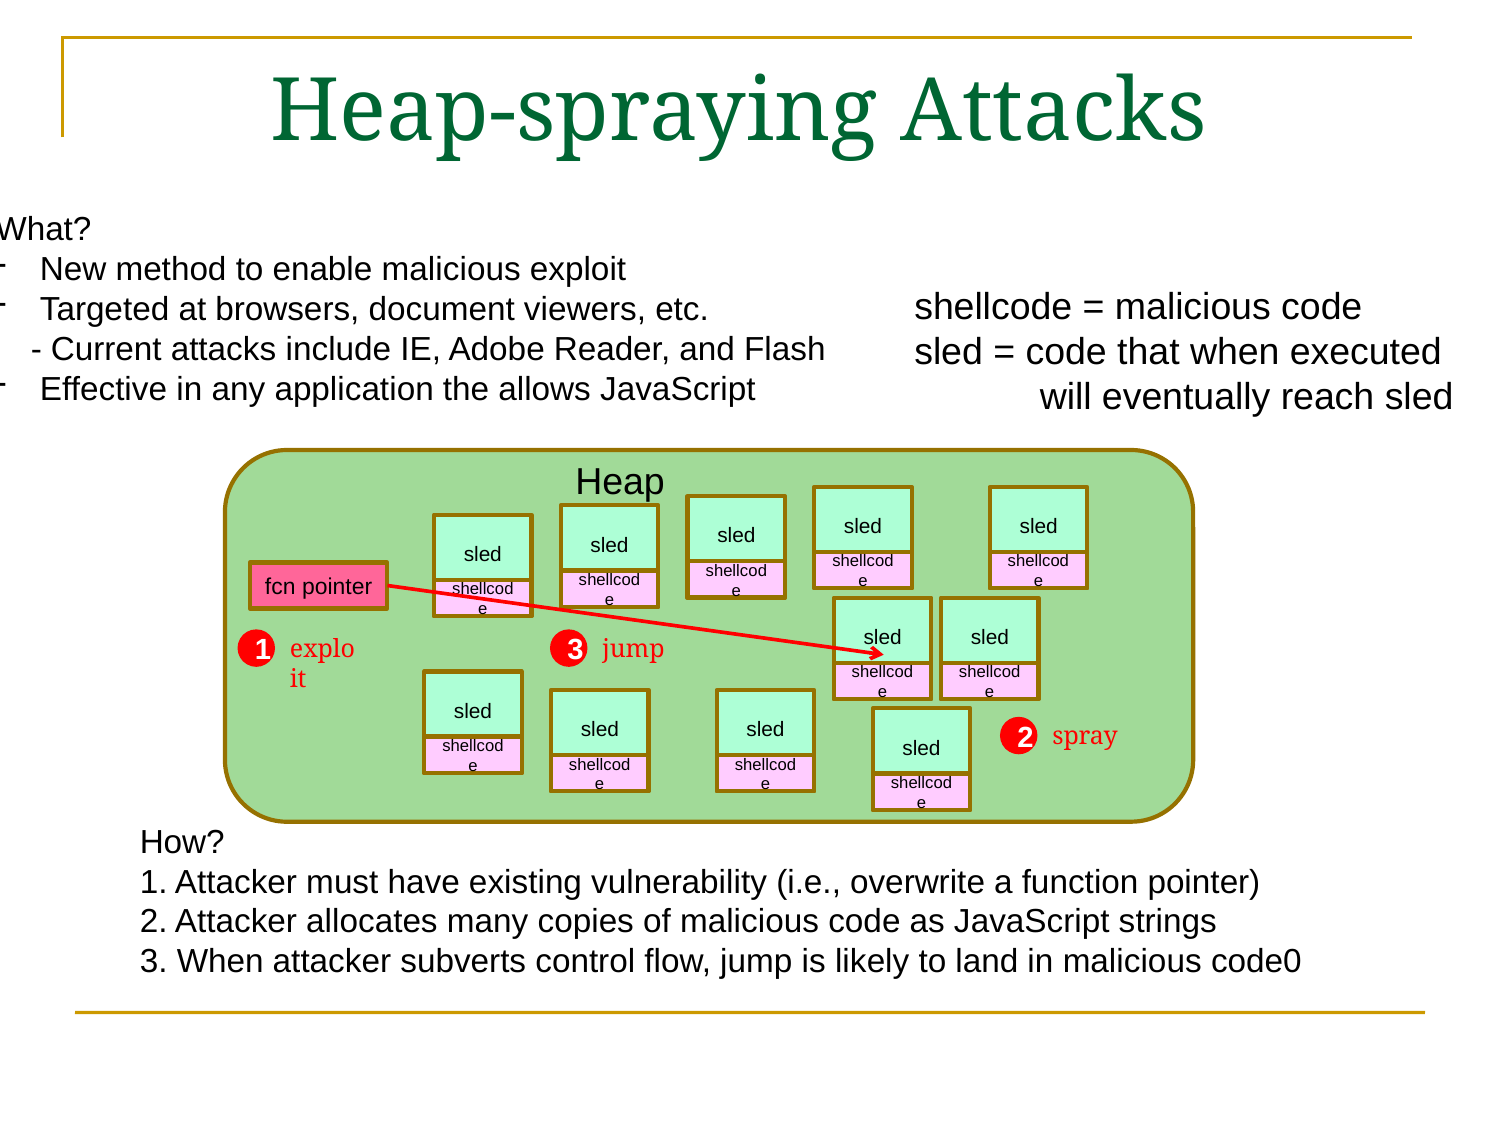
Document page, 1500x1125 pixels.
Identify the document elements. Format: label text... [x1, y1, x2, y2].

title Heap-spraying Attacks [74, 45, 1426, 176]
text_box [224, 449, 1194, 822]
text_box shellcode = malicious code sled = code that when executed will eventually reach sled [899, 274, 1469, 470]
text_box What? New method to enable malicious exploit Targeted at browsers, document viewers, etc. - Current attacks include IE, Adobe Reader, and Flash Effective in any application the allows JavaScript [0, 199, 842, 415]
text_box How? 1. Attacker must have existing vulnerability (i.e., overwrite a function pointer) 2. Attacker allocates many copies of malicious code as JavaScript strings 3. When attacker subverts control flow, jump is likely to land in malicious code0 [124, 812, 1400, 987]
